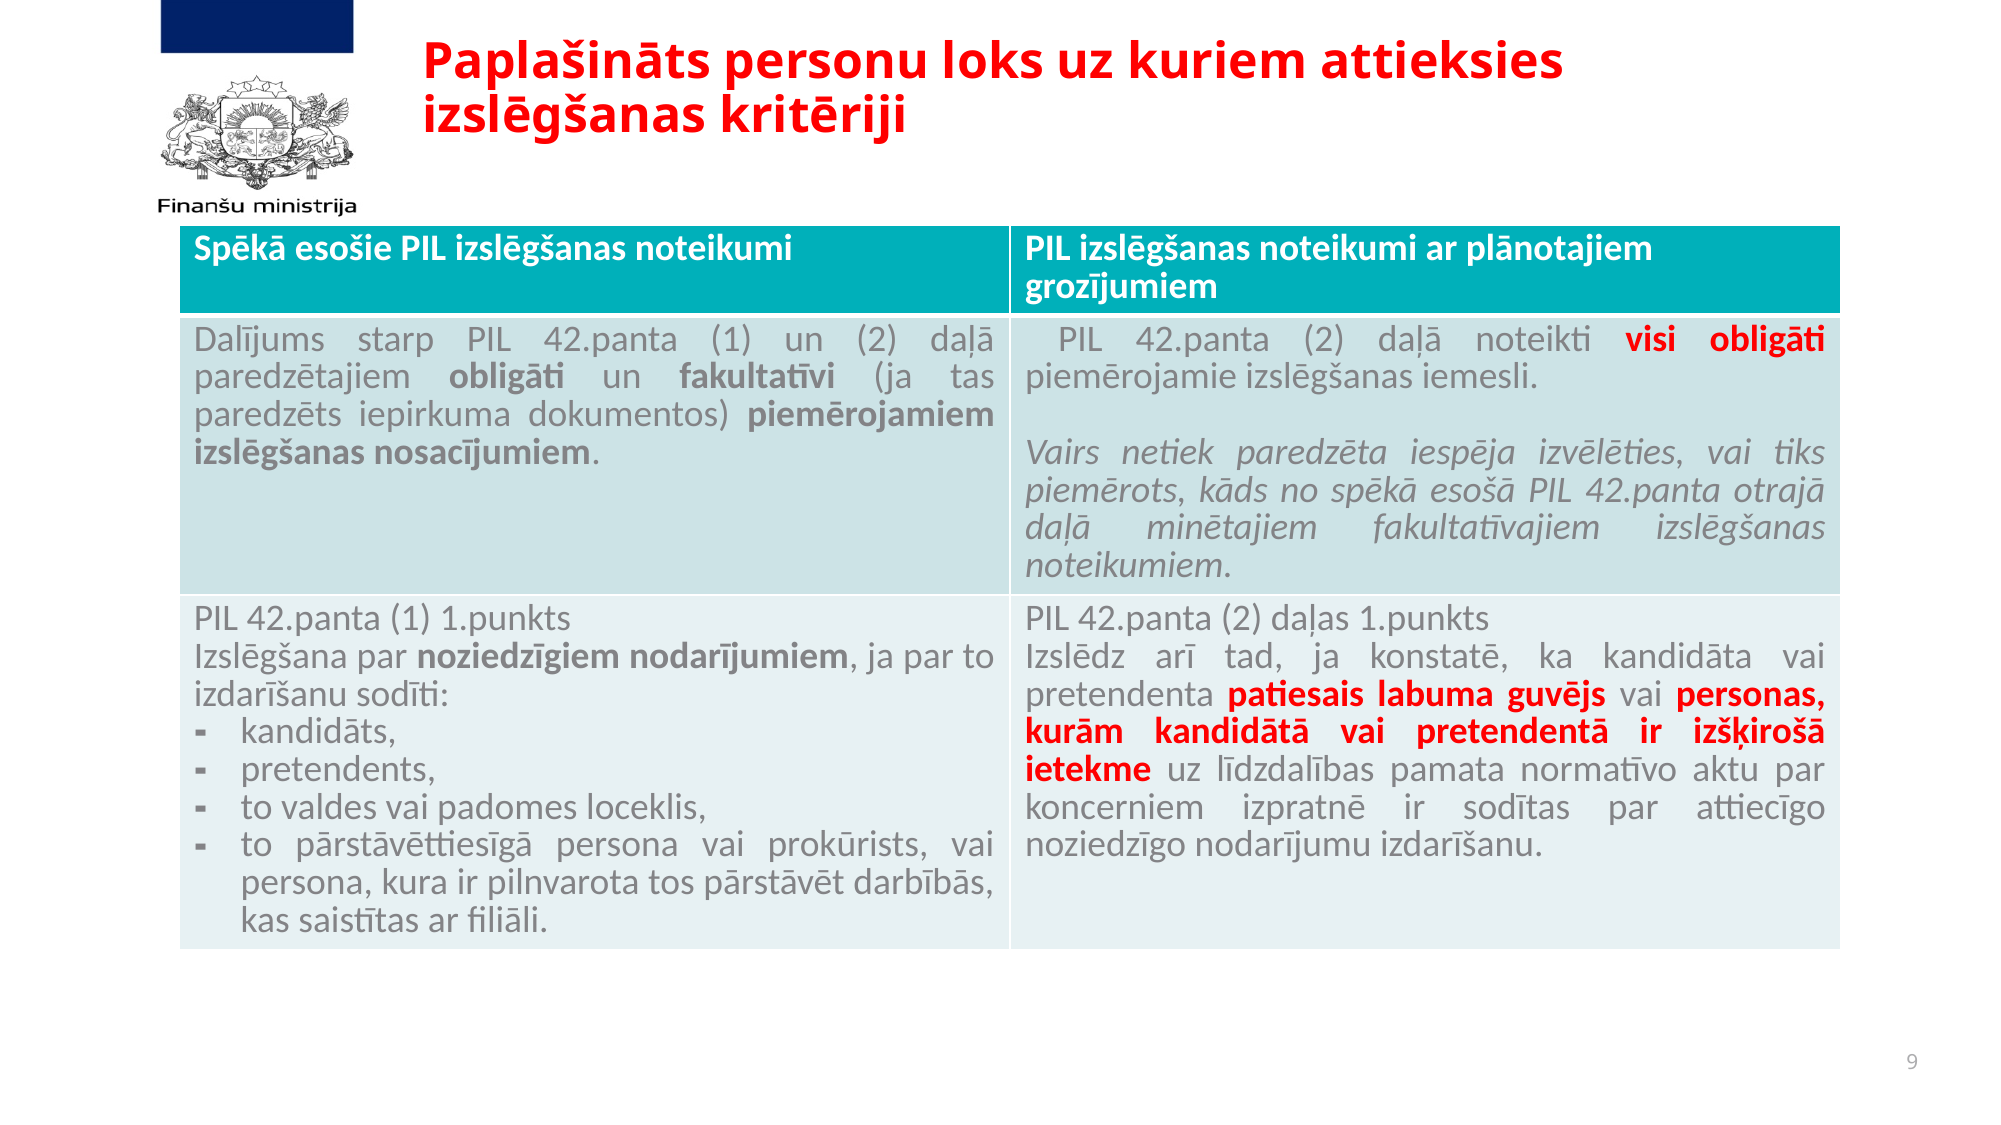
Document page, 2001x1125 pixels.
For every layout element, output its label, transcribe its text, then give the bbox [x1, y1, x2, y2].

table_cell Dalījums starp PIL 42.panta (1) un (2) daļā paredzētajiem obligāti un fakultatīvi (ja tas paredzēts iepirkuma dokumentos) piemērojamiem izslēgšanas nosacījumiem. [180, 318, 1009, 594]
title Paplašināts personu loks uz kuriem attieksies izslēgšanas kritēriji [407, 27, 1685, 198]
slide_number 9 [1841, 1037, 1934, 1088]
table_cell PIL 42.panta (2) daļas 1.punkts Izslēdz arī tad, ja konstatē, ka kandidāta vai pretendenta patiesais labuma guvējs vai personas, kurām kandidātā vai pretendentā ir izšķirošā ietekme uz līdzdalības pamata normatīvo aktu par koncerniem izpratnē ir sodītas par attiecīgo noziedzīgo nodarījumu izdarīšanu. [1011, 596, 1840, 949]
table_header Spēkā esošie PIL izslēgšanas noteikumi [180, 226, 1009, 313]
table_cell PIL 42.panta (1) 1.punkts Izslēgšana par noziedzīgiem nodarījumiem, ja par to izdarīšanu sodīti: kandidāts, pretendents, to valdes vai padomes loceklis, to pārstāvēttiesīgā persona vai prokūrists, vai persona, kura ir pilnvarota tos pārstāvēt darbībās, kas saistītas ar filiāli. [180, 596, 1009, 949]
table_header PIL izslēgšanas noteikumi ar plānotajiem grozījumiem [1011, 226, 1840, 313]
table_cell PIL 42.panta (2) daļā noteikti visi obligāti piemērojamie izslēgšanas iemesli. Vairs netiek paredzēta iespēja izvēlēties, vai tiks piemērots, kāds no spēkā esošā PIL 42.panta otrajā daļā minētajiem fakultatīvajiem izslēgšanas noteikumiem. [1011, 318, 1840, 594]
picture [64, 0, 450, 321]
